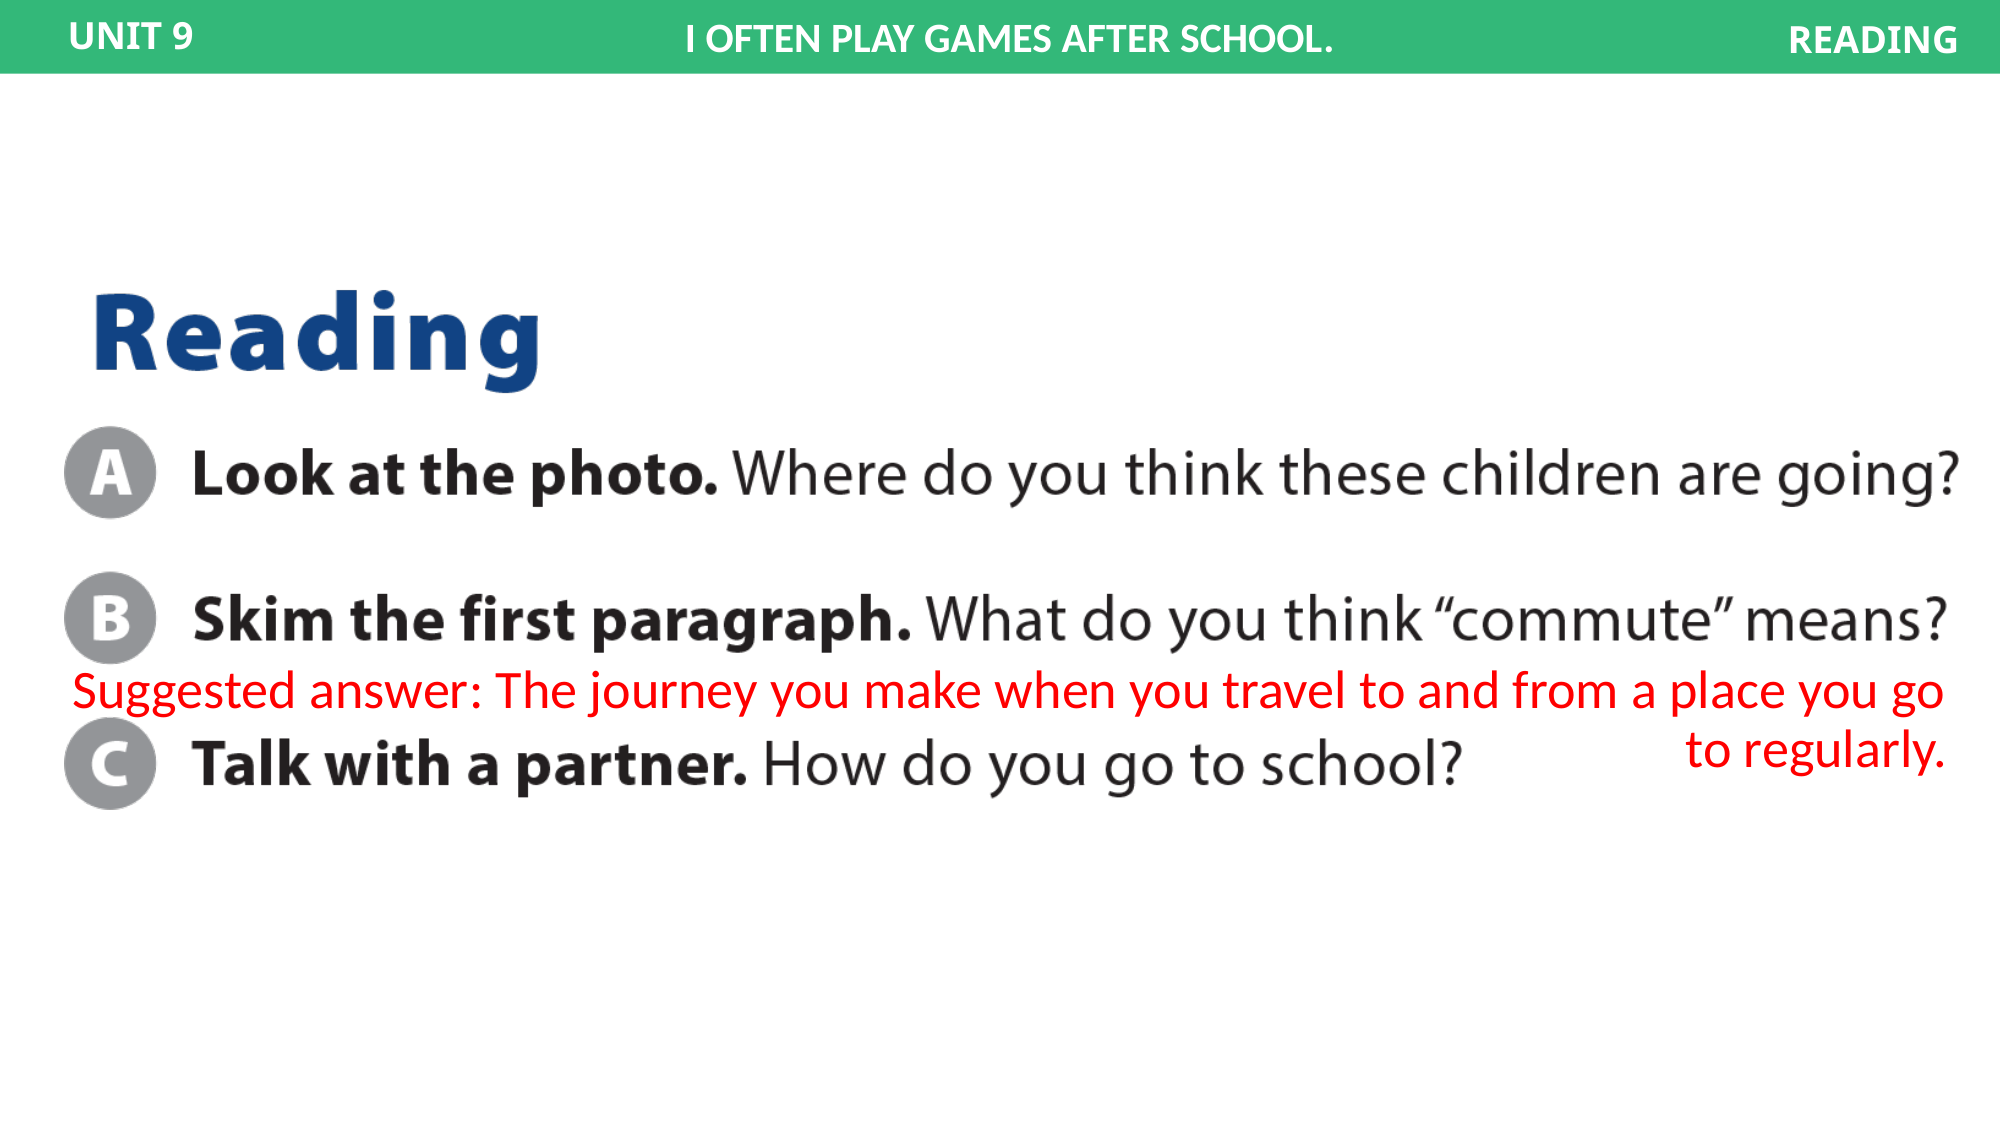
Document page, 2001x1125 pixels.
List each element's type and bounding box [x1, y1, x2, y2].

text_box [0, 0, 2000, 74]
picture [0, 213, 2000, 866]
